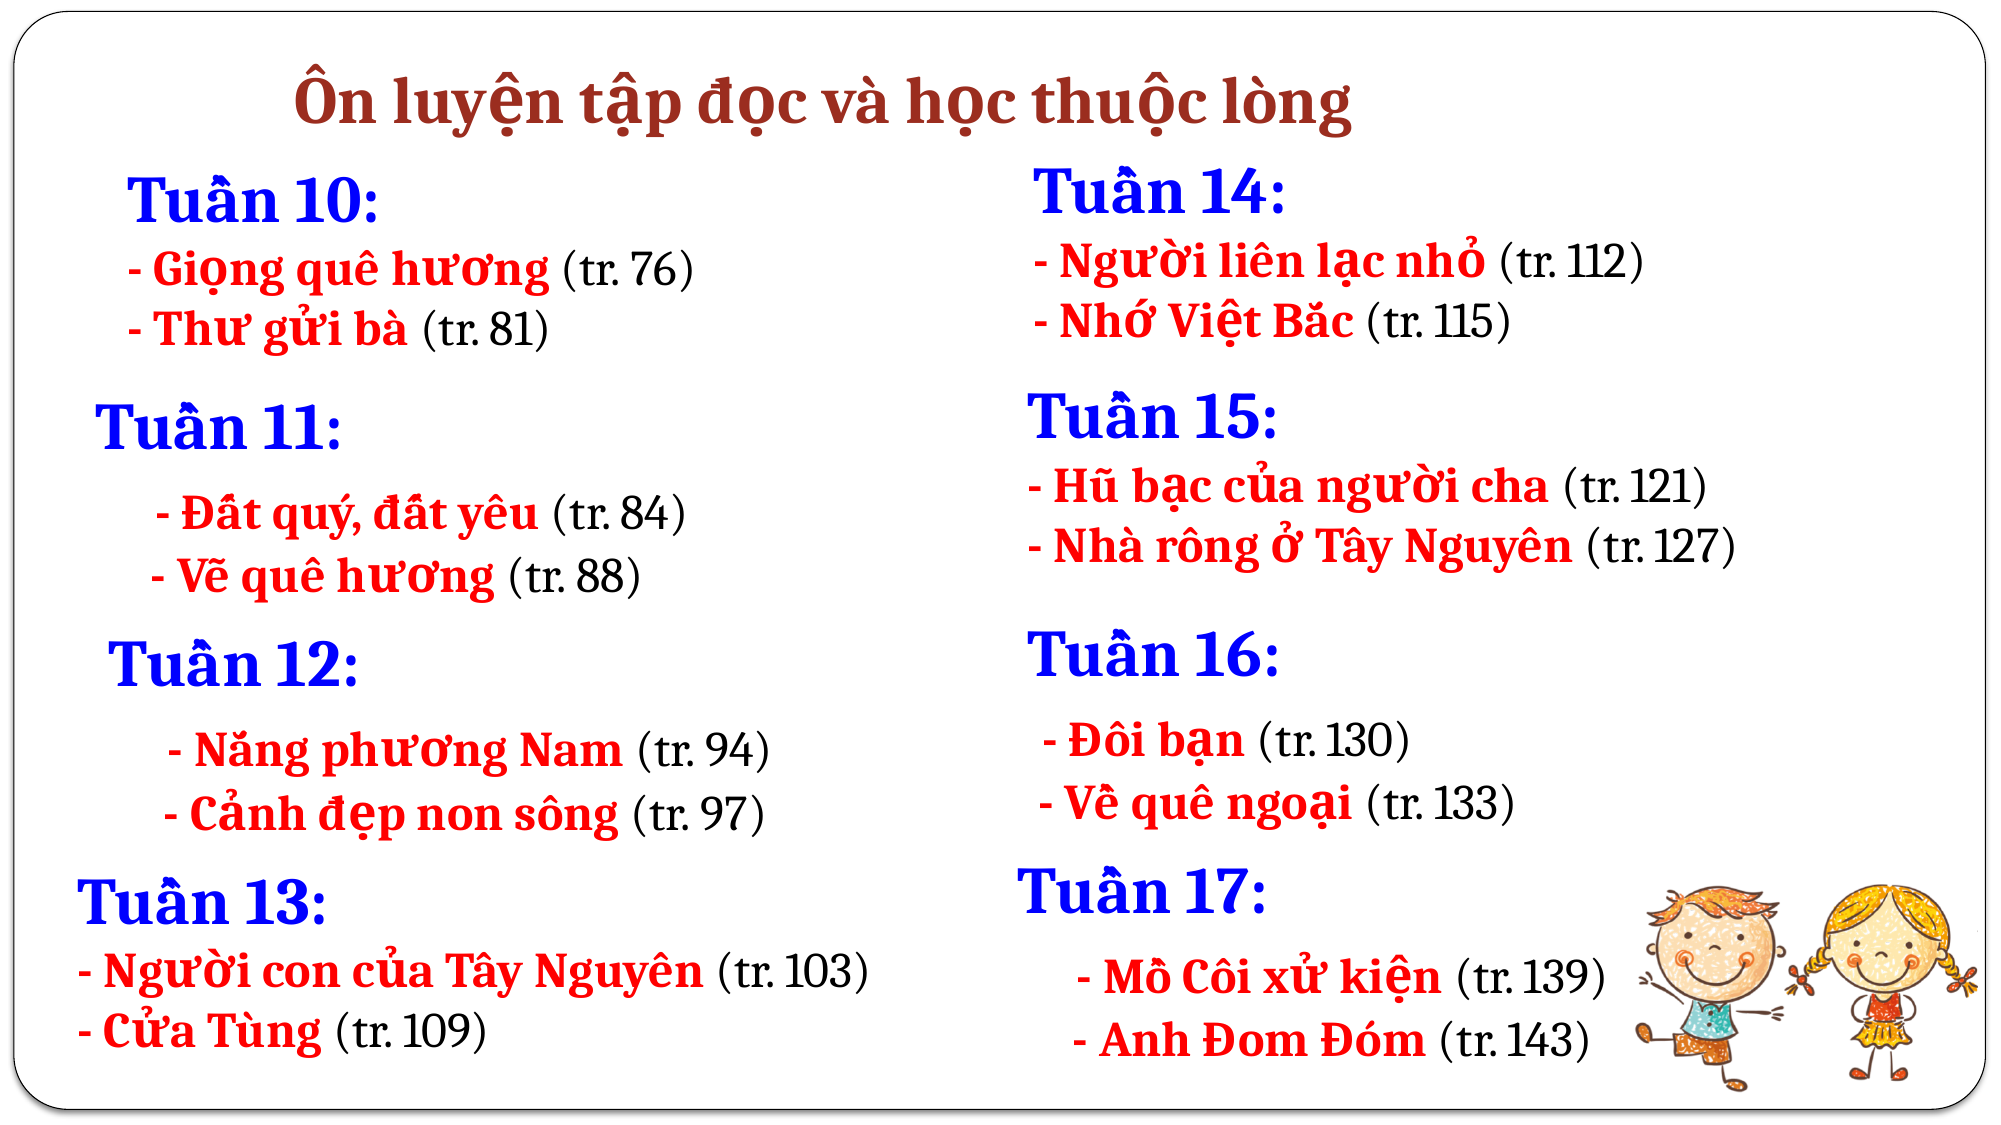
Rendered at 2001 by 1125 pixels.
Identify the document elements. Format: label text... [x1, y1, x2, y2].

text_box Tuần 17: - Mồ Côi xử kiện (tr. 139) - Anh Đom Đóm (tr. 143) [1002, 839, 1791, 1075]
text_box Tuần 15: - Hũ bạc của người cha (tr. 121) - Nhà rông ở Tây Nguyên (tr. 127) [1012, 364, 1800, 580]
text_box Tuần 11: - Đất quý, đất yêu (tr. 84) - Vẽ quê hương (tr. 88) [80, 375, 869, 611]
text_box Tuần 14: - Người liên lạc nhỏ (tr. 112) - Nhớ Việt Bắc (tr. 115) [1018, 139, 1806, 355]
text_box Tuần 12: - Nắng phương Nam (tr. 94) - Cảnh đẹp non sông (tr. 97) [93, 612, 882, 848]
text_box Tuần 13: - Người con của Tây Nguyên (tr. 103) - Cửa Tùng (tr. 109) [62, 849, 925, 1065]
text_box Ôn luyện tập đọc và học thuộc lòng [0, 49, 1709, 145]
text_box Tuần 16: - Đôi bạn (tr. 130) - Về quê ngoại (tr. 133) [1012, 602, 1900, 837]
text_box Tuần 10: - Giọng quê hương (tr. 76) - Thư gửi bà (tr. 81) [112, 148, 900, 364]
picture [1618, 874, 1978, 1101]
